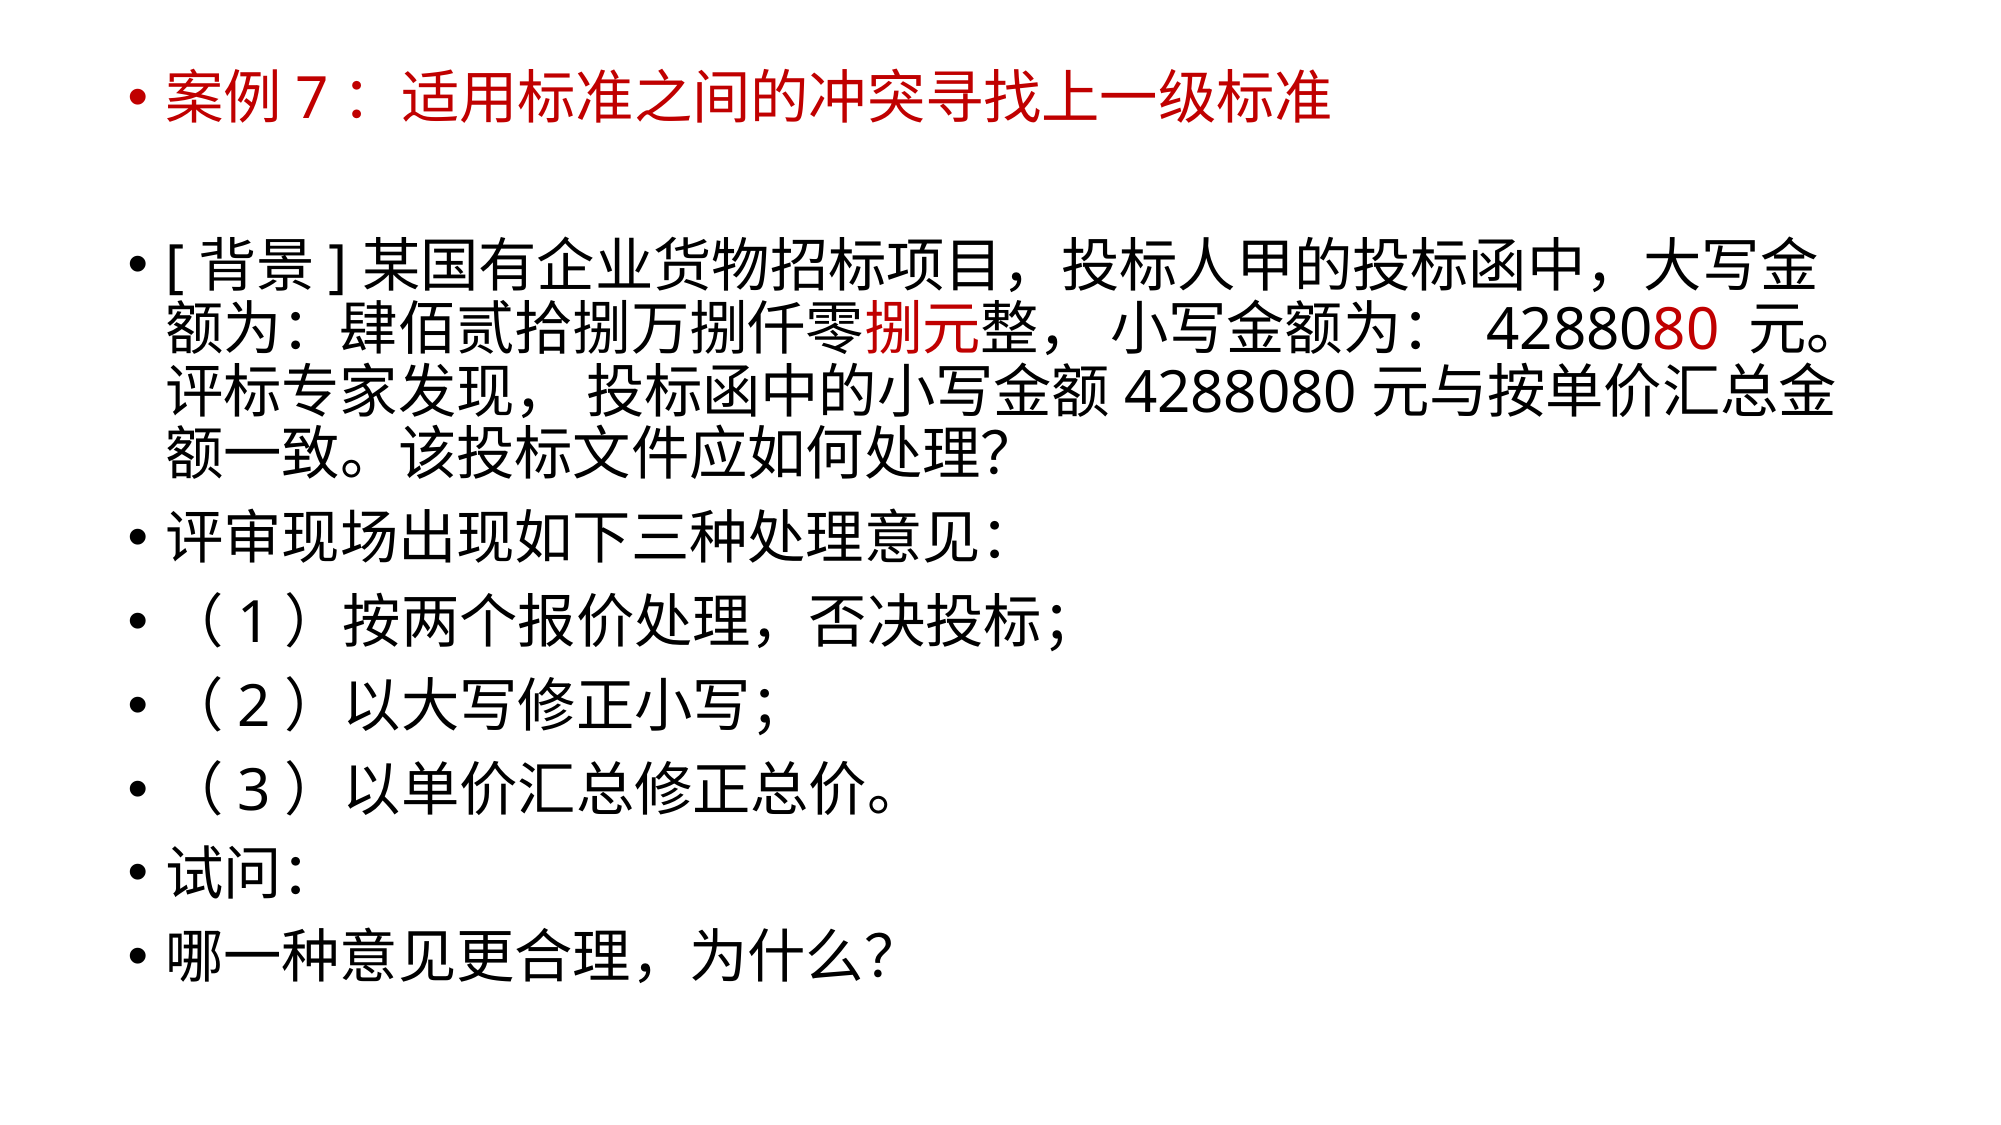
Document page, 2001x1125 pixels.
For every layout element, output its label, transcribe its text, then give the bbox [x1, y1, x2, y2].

list 案例7：适用标准之间的冲突寻找上一级标准 [背景]某国有企业货物招标项目，投标人甲的投标函中，大写金额为：肆佰贰拾捌万捌仟零捌元整， 小写金额为： 4288080 元。评标专家发现， 投标函中的小写金额4288080元与按单价汇总金额一致。该投标文件应如何处理？ 评审现场出现如下三种处理意见： （1）按两个报价处理，否决投标； （2）以大写修正小写； （3）以单价汇总修正总价。 试问： 哪一种意见更合理，为什么？ [112, 60, 1863, 1014]
